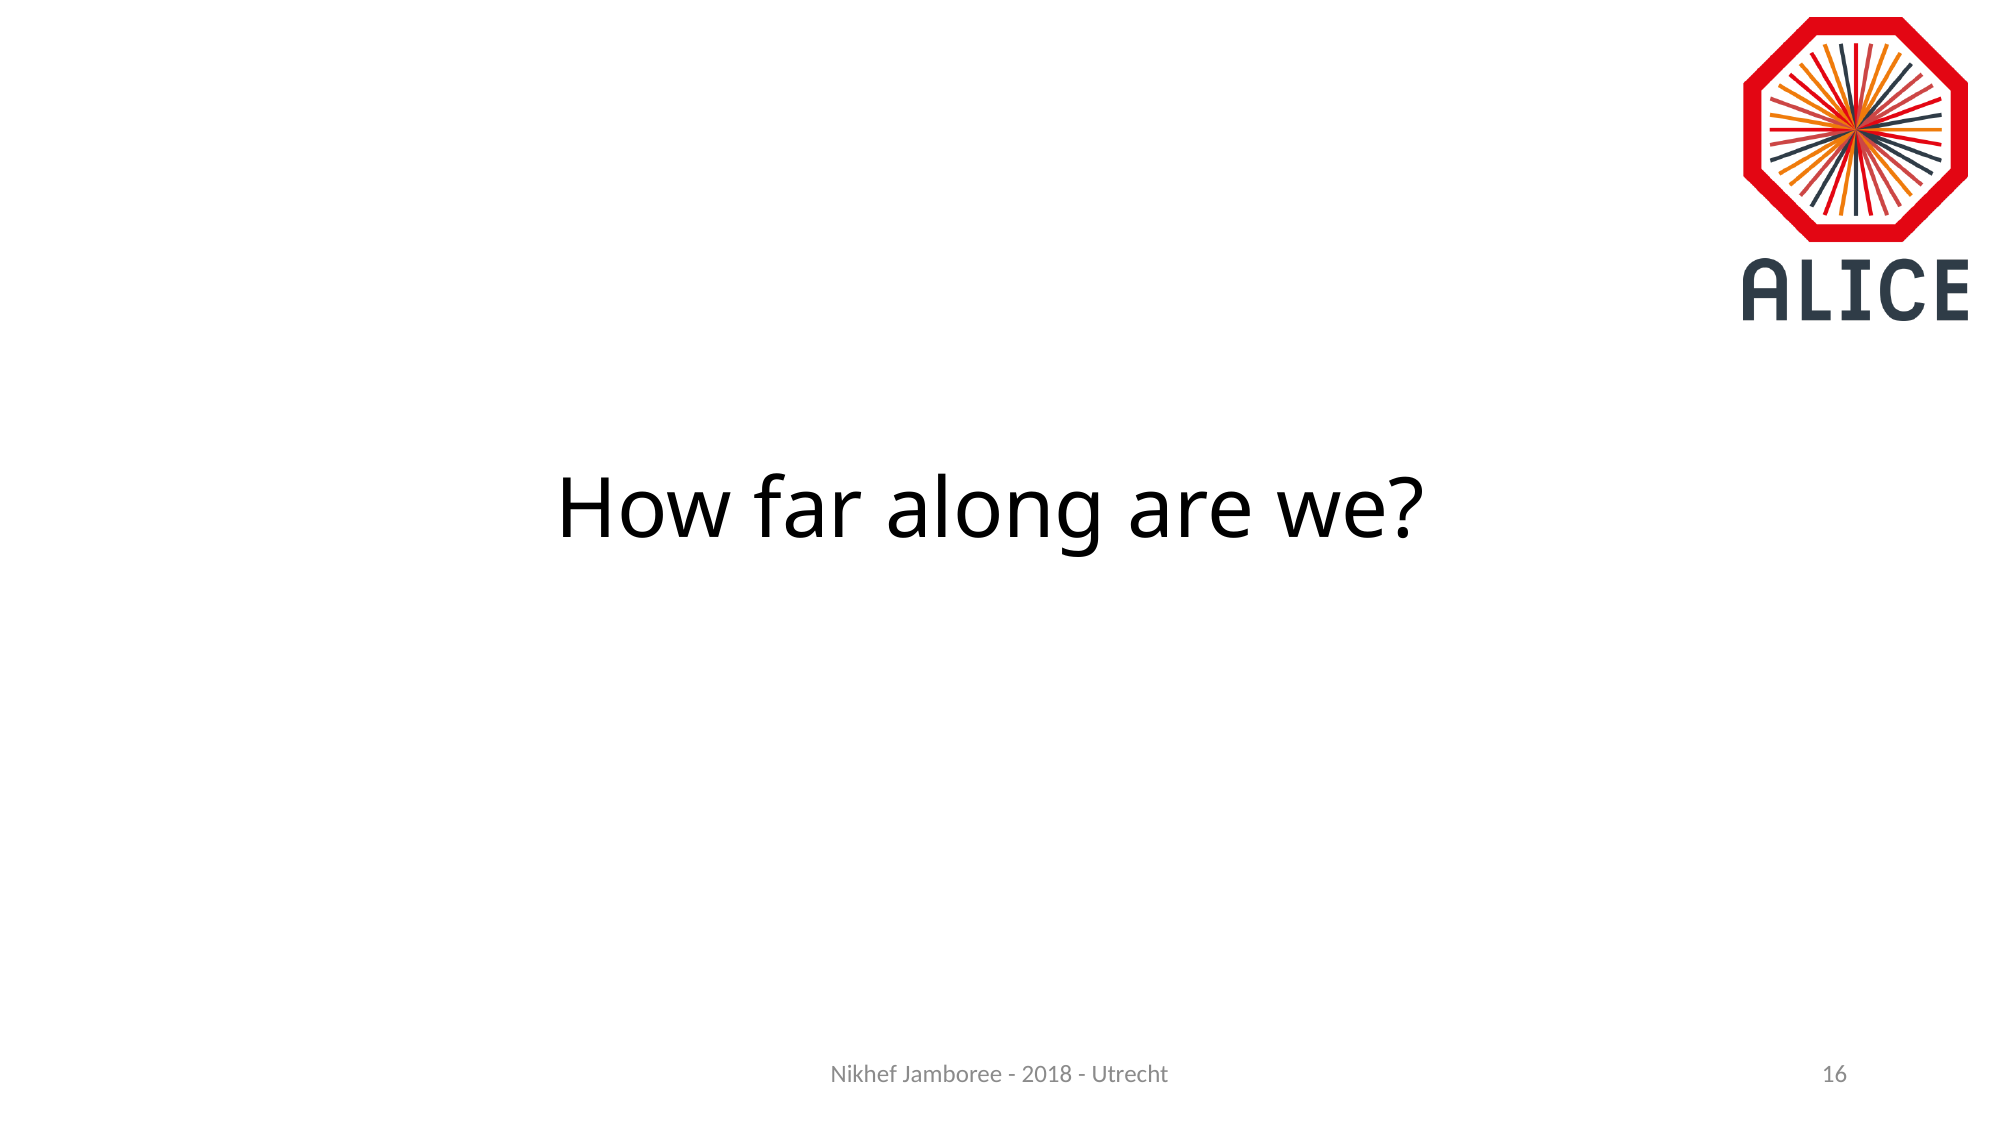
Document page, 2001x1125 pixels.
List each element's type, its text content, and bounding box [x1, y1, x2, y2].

text_box How far along are we? [154, 446, 1827, 562]
footer Nikhef Jamboree - 2018 - Utrecht [662, 1042, 1338, 1103]
picture [1742, 17, 1968, 321]
slide_number 16 [1412, 1042, 1863, 1103]
